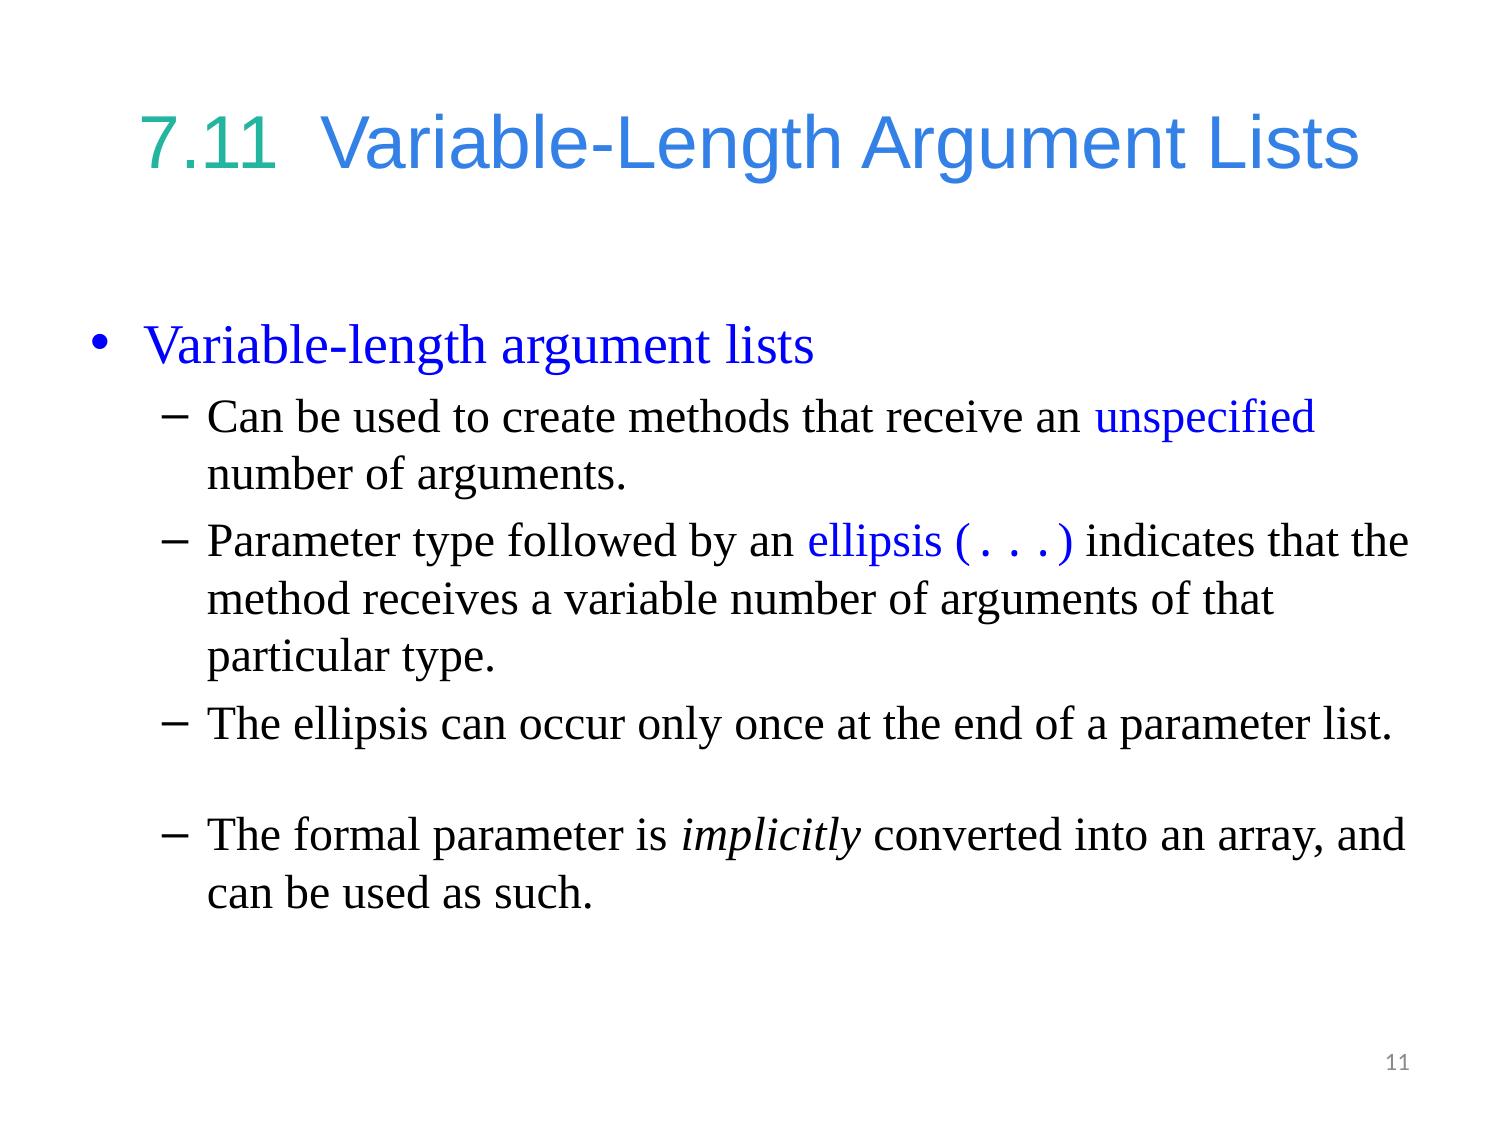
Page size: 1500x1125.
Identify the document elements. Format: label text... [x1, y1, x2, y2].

text_box Variable-length argument lists Can be used to create methods that receive an unspecified number of arguments. Parameter type followed by an ellipsis (...) indicates that the method receives a variable number of arguments of that particular type. The ellipsis can occur only once at the end of a parameter list. The formal parameter is implicitly converted into an array, and can be used as such. [74, 299, 1425, 986]
title 7.11 Variable-Length Argument Lists [75, 45, 1425, 233]
slide_number 11 [1074, 1030, 1425, 1091]
